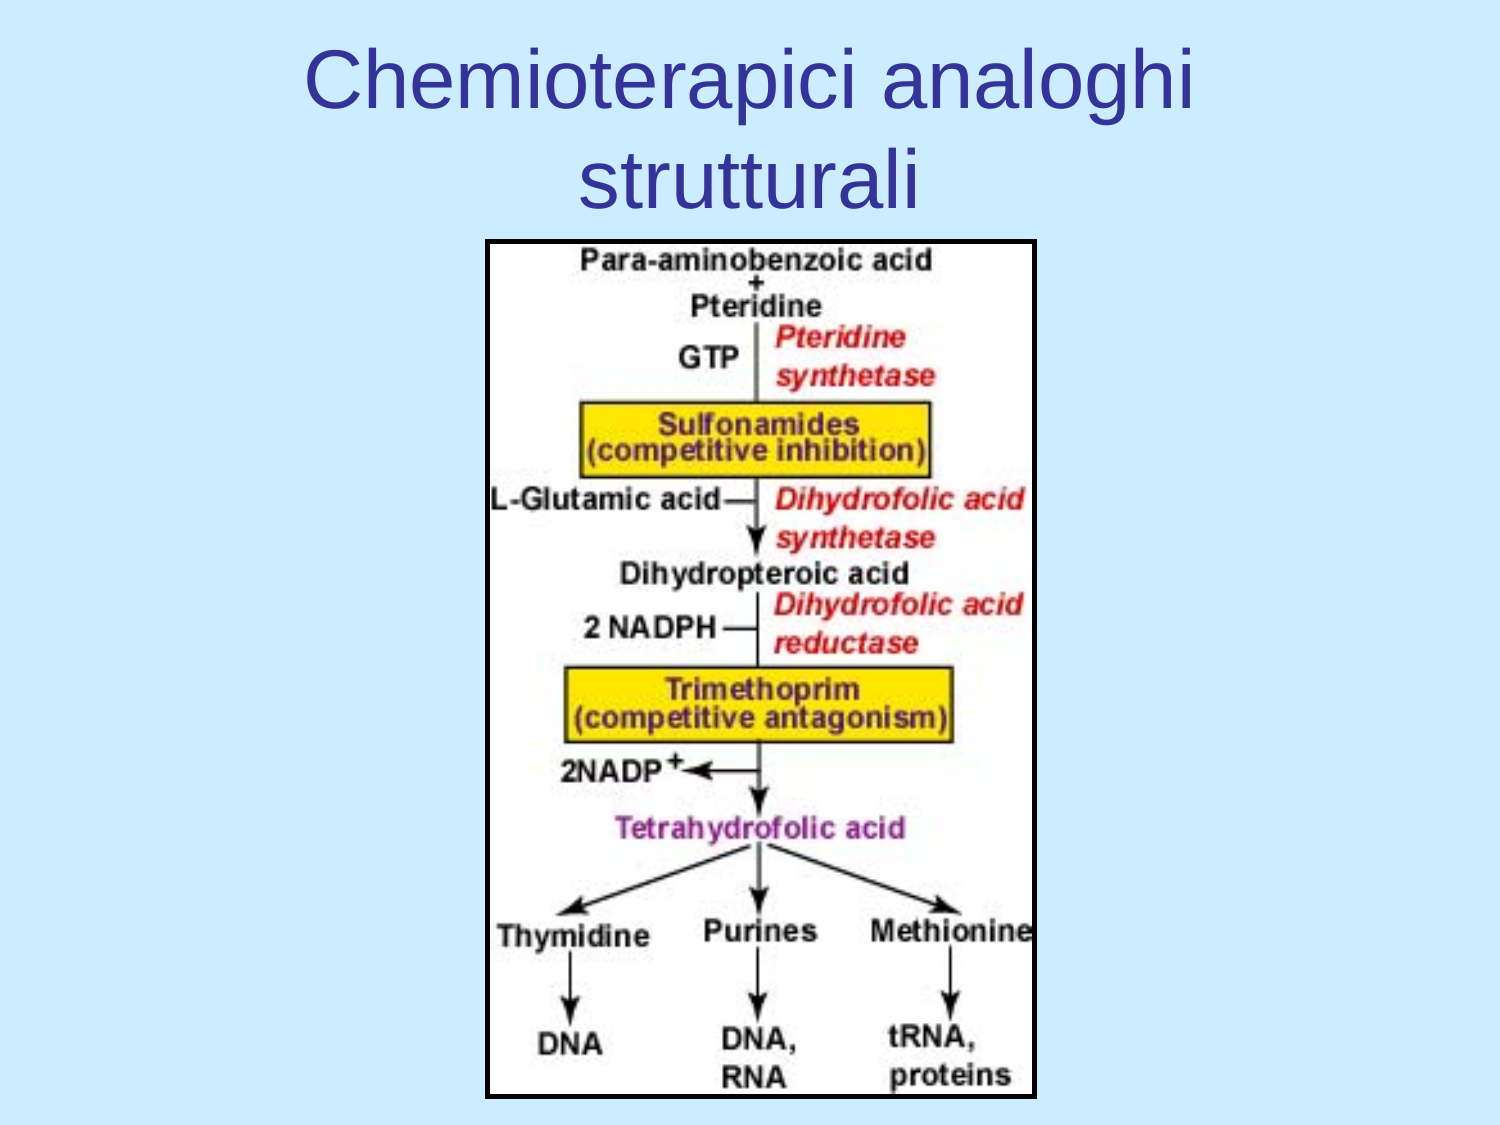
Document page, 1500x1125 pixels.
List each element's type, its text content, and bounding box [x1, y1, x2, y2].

title Chemioterapici analoghi strutturali [112, 30, 1388, 219]
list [489, 243, 1033, 1095]
